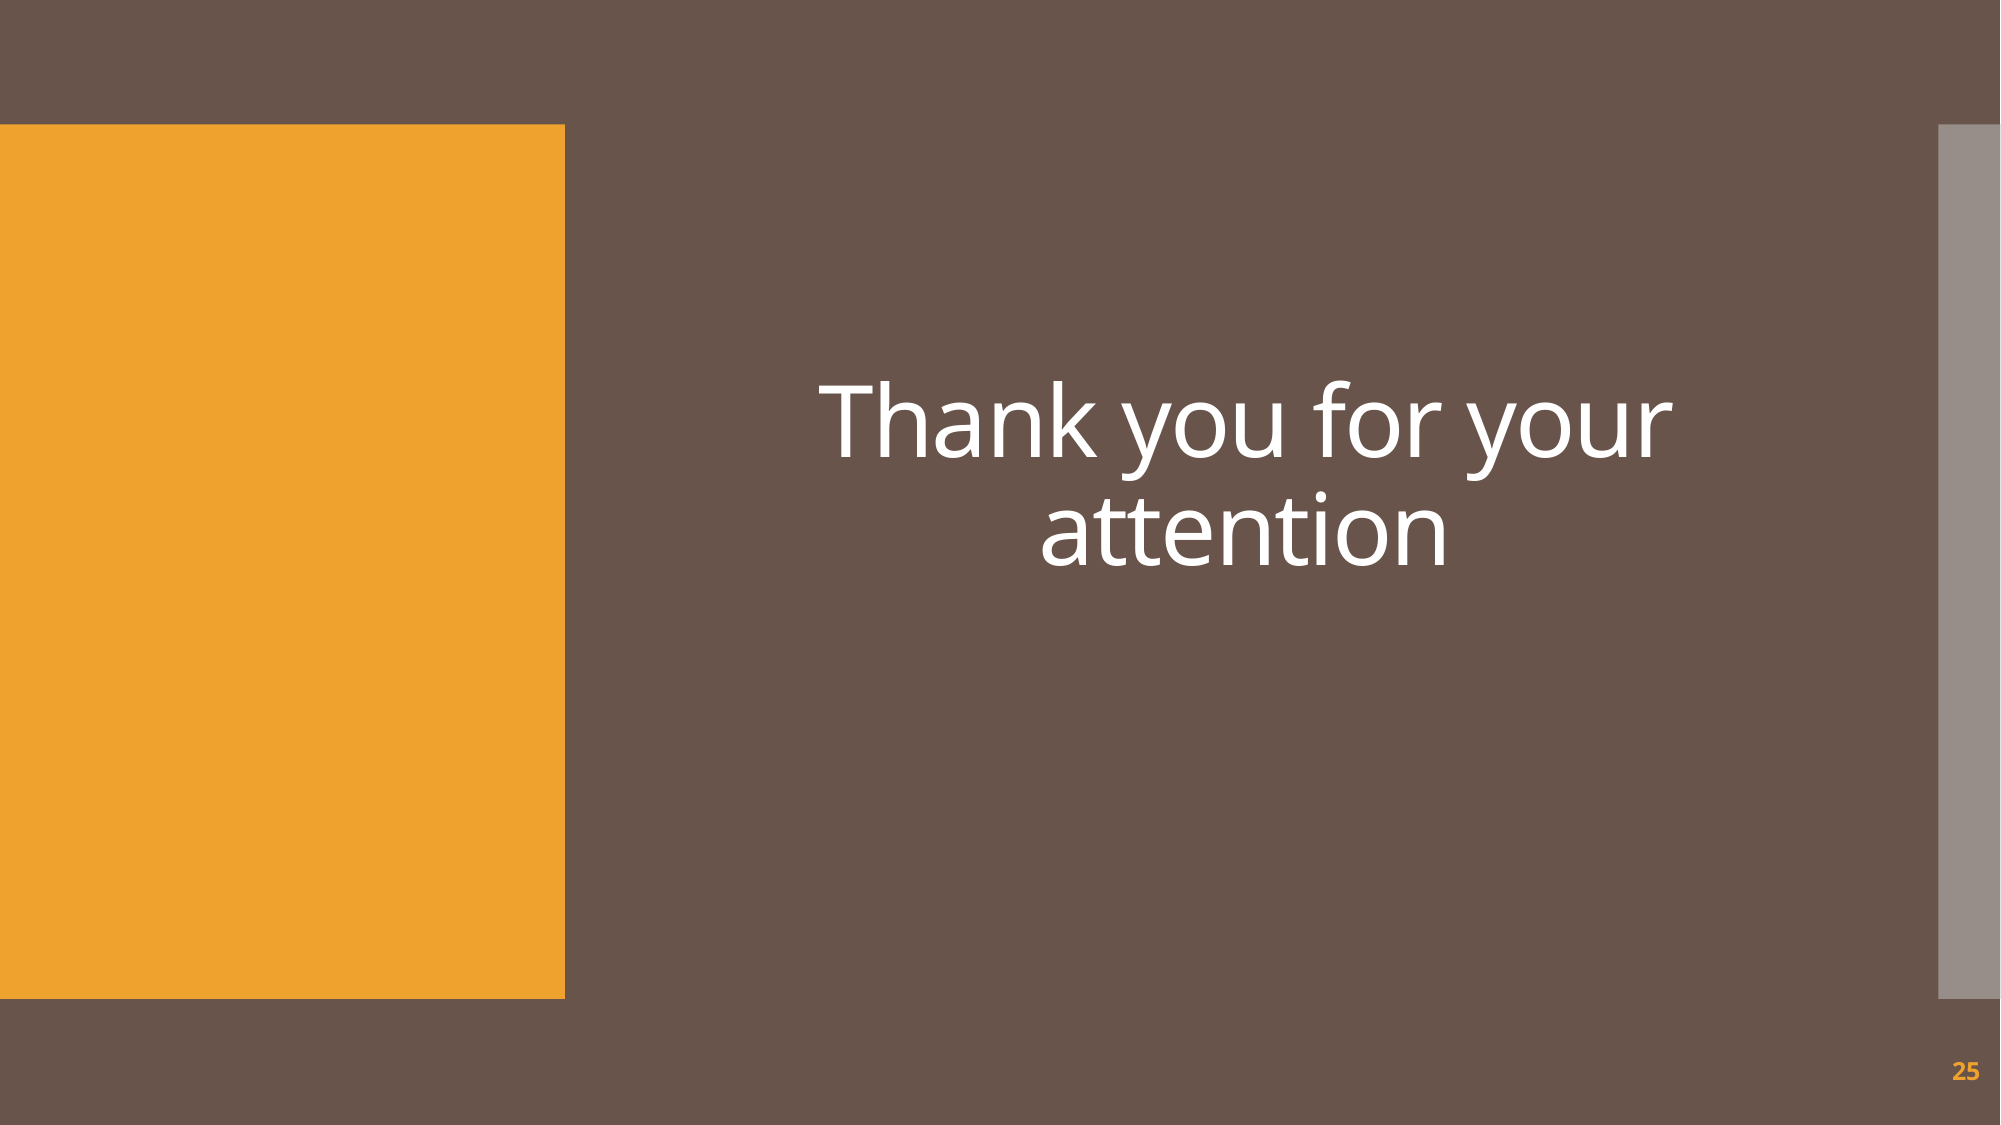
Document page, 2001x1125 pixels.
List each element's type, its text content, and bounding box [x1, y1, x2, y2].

slide_number 25 [1744, 1042, 1996, 1103]
title Thank you for your attention [589, 195, 1902, 730]
